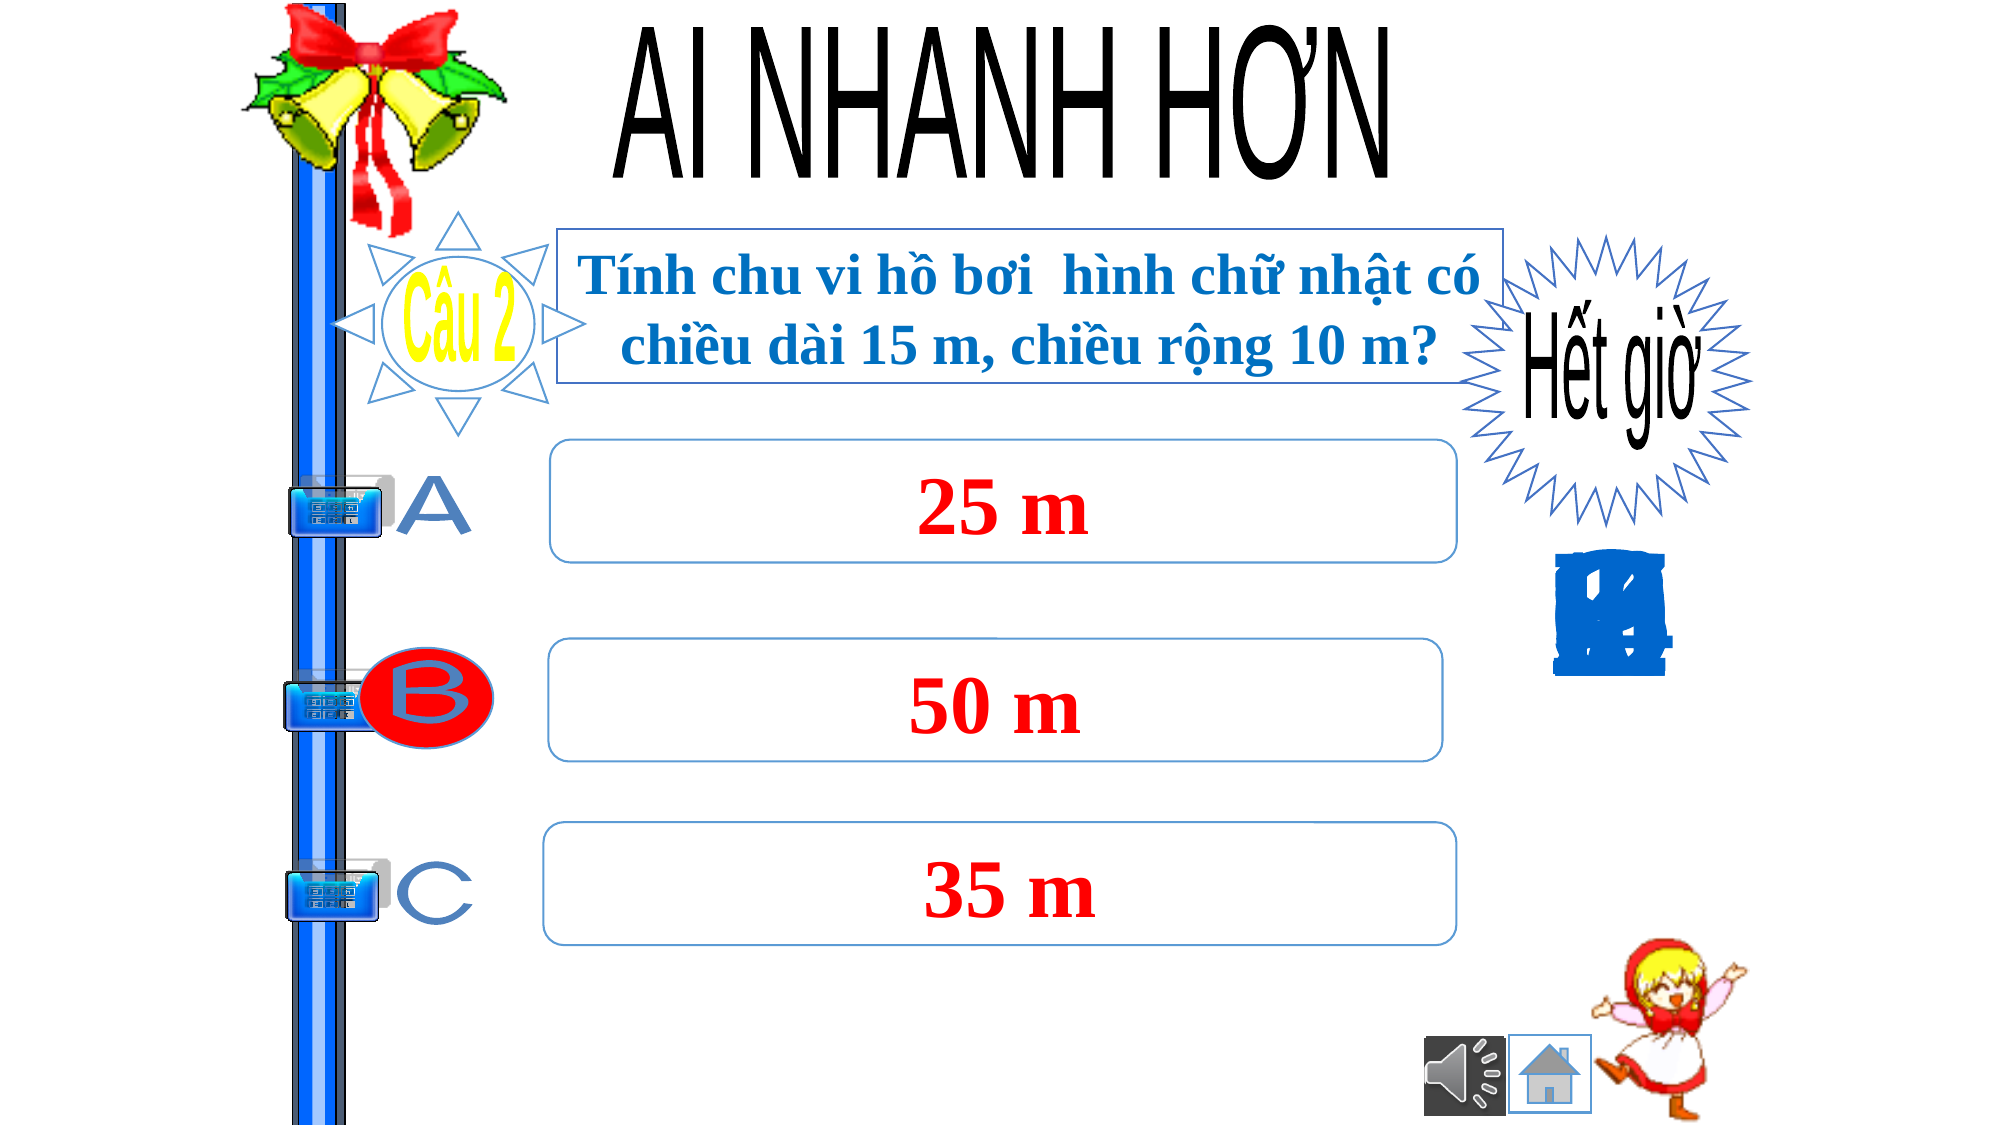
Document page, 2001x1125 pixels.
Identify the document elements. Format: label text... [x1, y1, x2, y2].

picture [287, 481, 385, 540]
picture [1590, 937, 1751, 1125]
picture [1423, 1035, 1508, 1118]
text_box [367, 361, 417, 405]
text_box [500, 361, 550, 405]
picture [284, 865, 382, 924]
text_box 25 m [548, 438, 1458, 564]
text_box [346, 303, 375, 345]
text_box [292, 250, 346, 481]
picture [239, 0, 511, 250]
text_box 35 m [542, 821, 1458, 947]
text_box [541, 303, 588, 345]
text_box [1508, 1034, 1590, 1114]
text_box [380, 255, 536, 393]
picture [282, 676, 381, 734]
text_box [292, 734, 346, 865]
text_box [292, 924, 346, 1125]
text_box [369, 250, 417, 287]
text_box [1462, 237, 1750, 525]
text_box 50 m [547, 637, 1444, 763]
text_box Tính chu vi hồ bơi hình chữ nhật có chiều dài 15 m, chiều rộng 10 m? [556, 228, 1504, 384]
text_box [292, 540, 346, 676]
text_box [434, 397, 482, 438]
text_box [364, 646, 495, 750]
text_box [500, 243, 550, 287]
